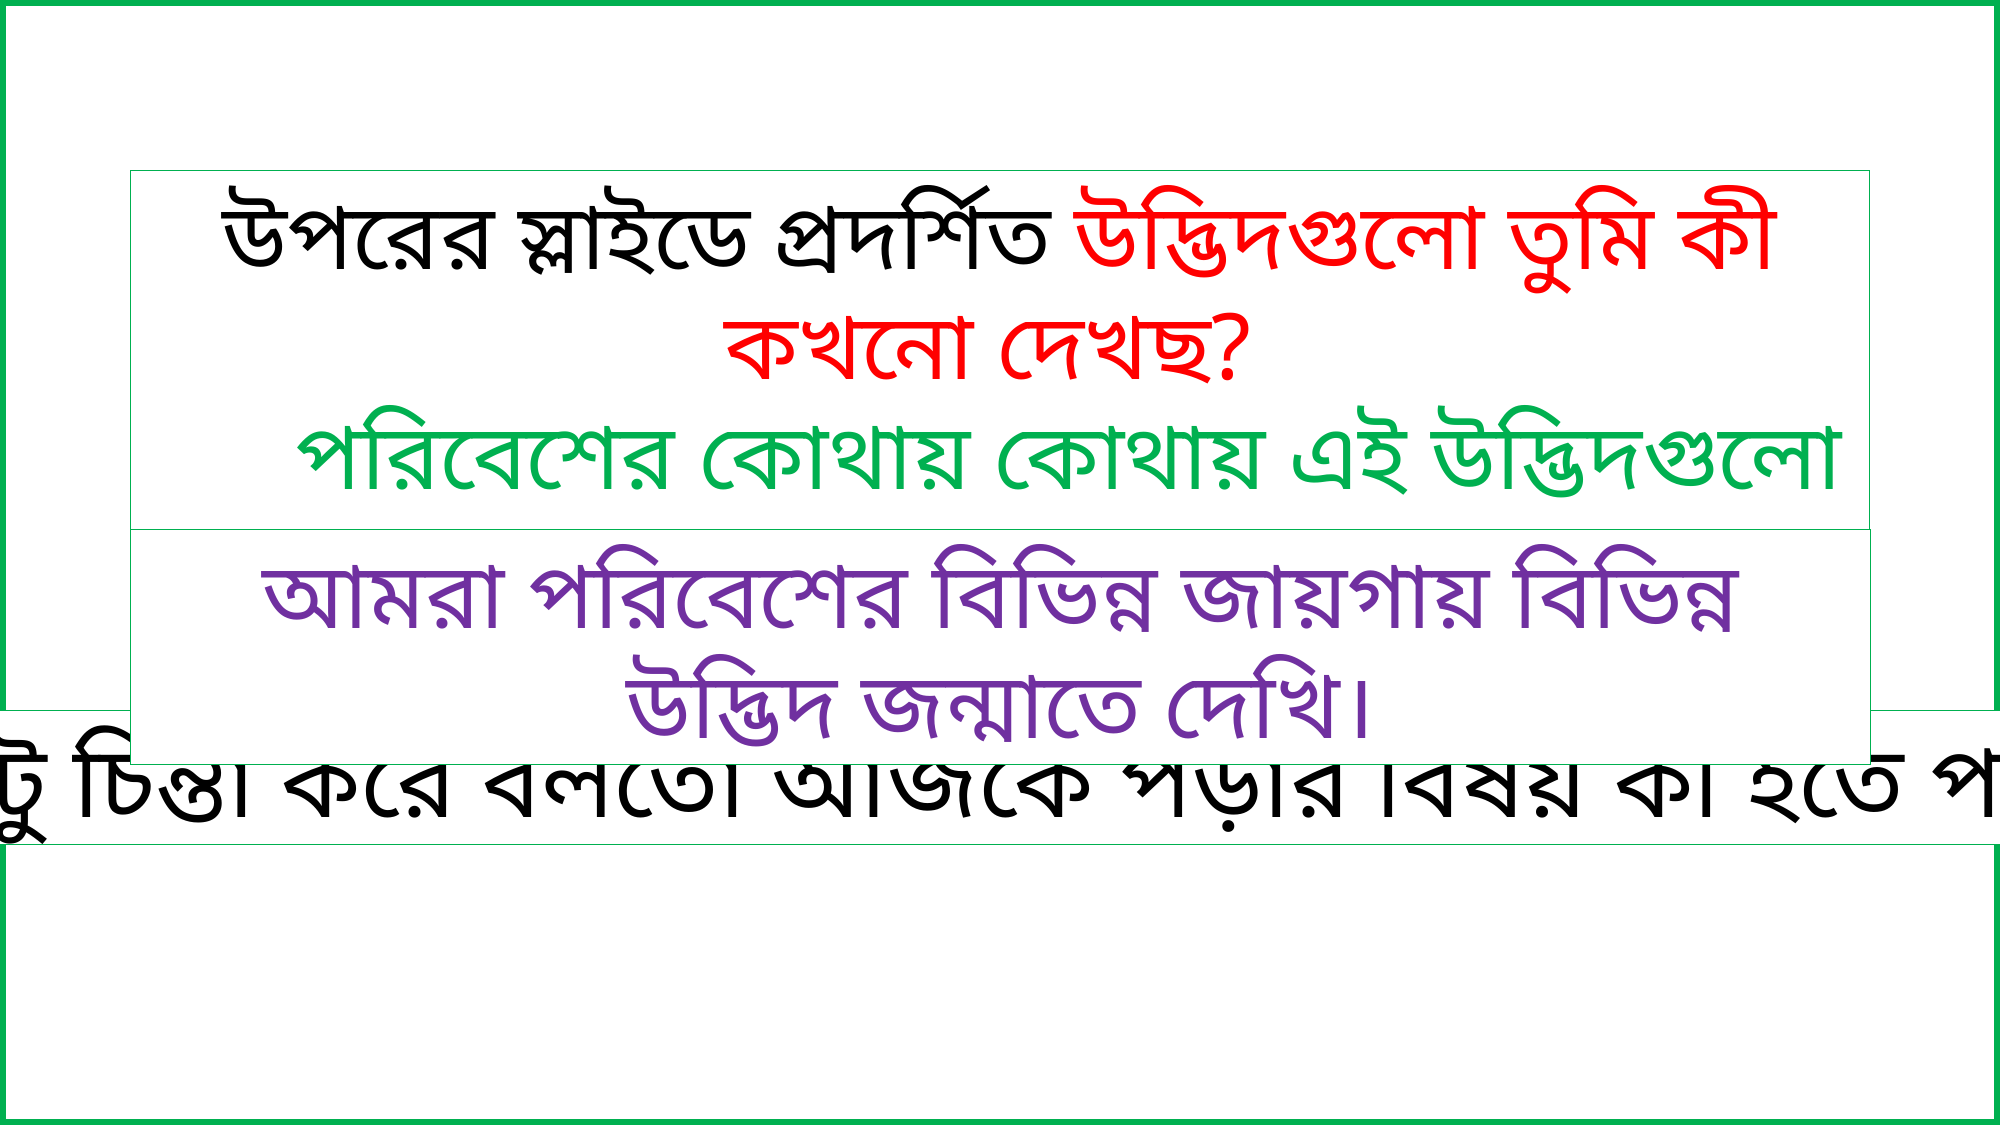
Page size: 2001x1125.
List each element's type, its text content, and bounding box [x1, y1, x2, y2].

text_box আমরা পরিবেশের বিভিন্ন জায়গায় বিভিন্ন উদ্ভিদ জন্মাতে দেখি। [130, 529, 1871, 765]
text_box [0, 845, 2000, 1125]
text_box উপরের স্লাইডে প্রদর্শিত উদ্ভিদগুলো তুমি কী কখনো দেখছ? পরিবেশের কোথায় কোথায় এই উদ্ভিদগুলো জন্মে? [130, 170, 1870, 529]
text_box [0, 0, 2000, 710]
text_box একটু চিন্তা করে বলতো আজকে পড়ার বিষয় কী হতে পারে? [0, 710, 2000, 845]
